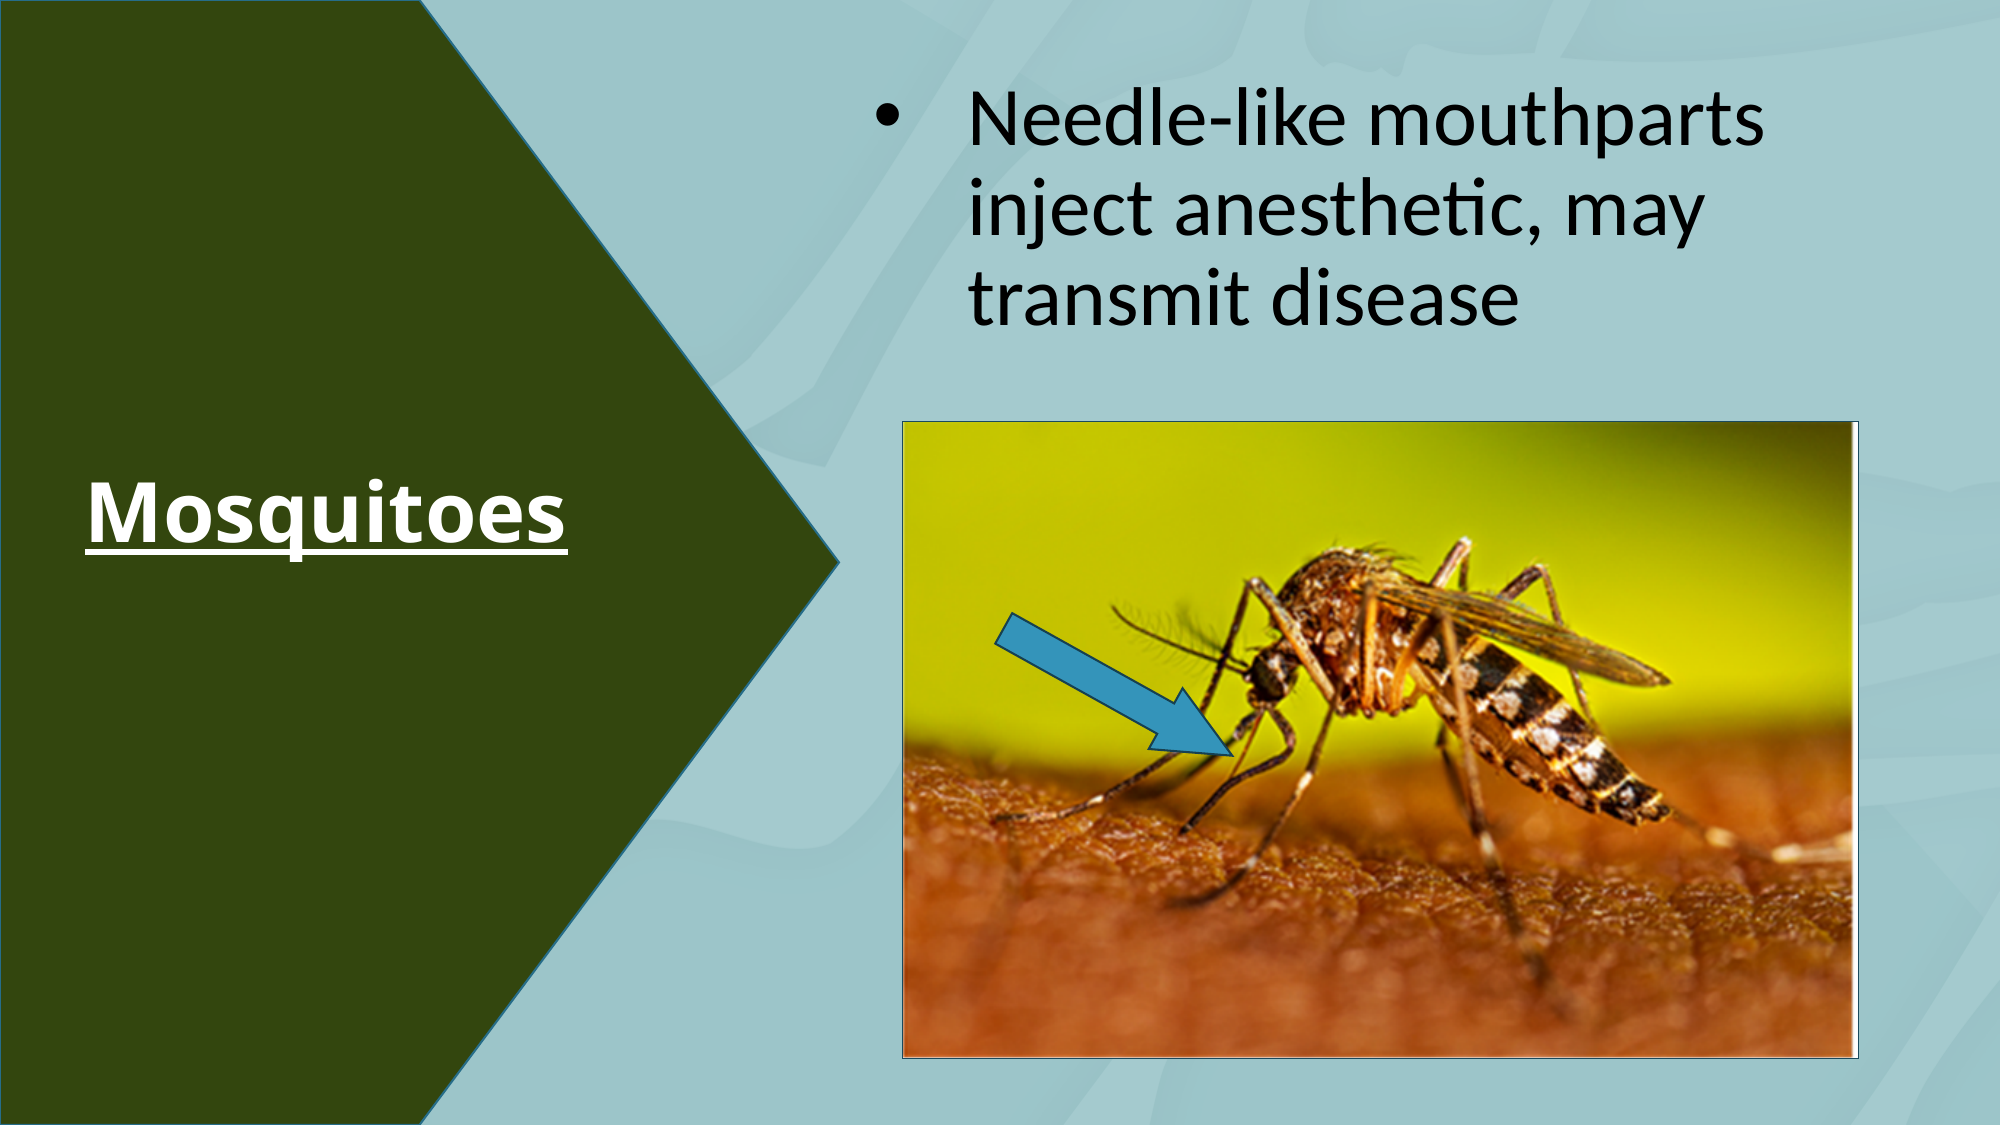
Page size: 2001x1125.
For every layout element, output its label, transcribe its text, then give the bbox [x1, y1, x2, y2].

text_box Needle-like mouthparts inject anesthetic, may transmit disease [858, 66, 1987, 1092]
text_box Mosquitoes [69, 463, 649, 631]
picture [422, 0, 2001, 1125]
